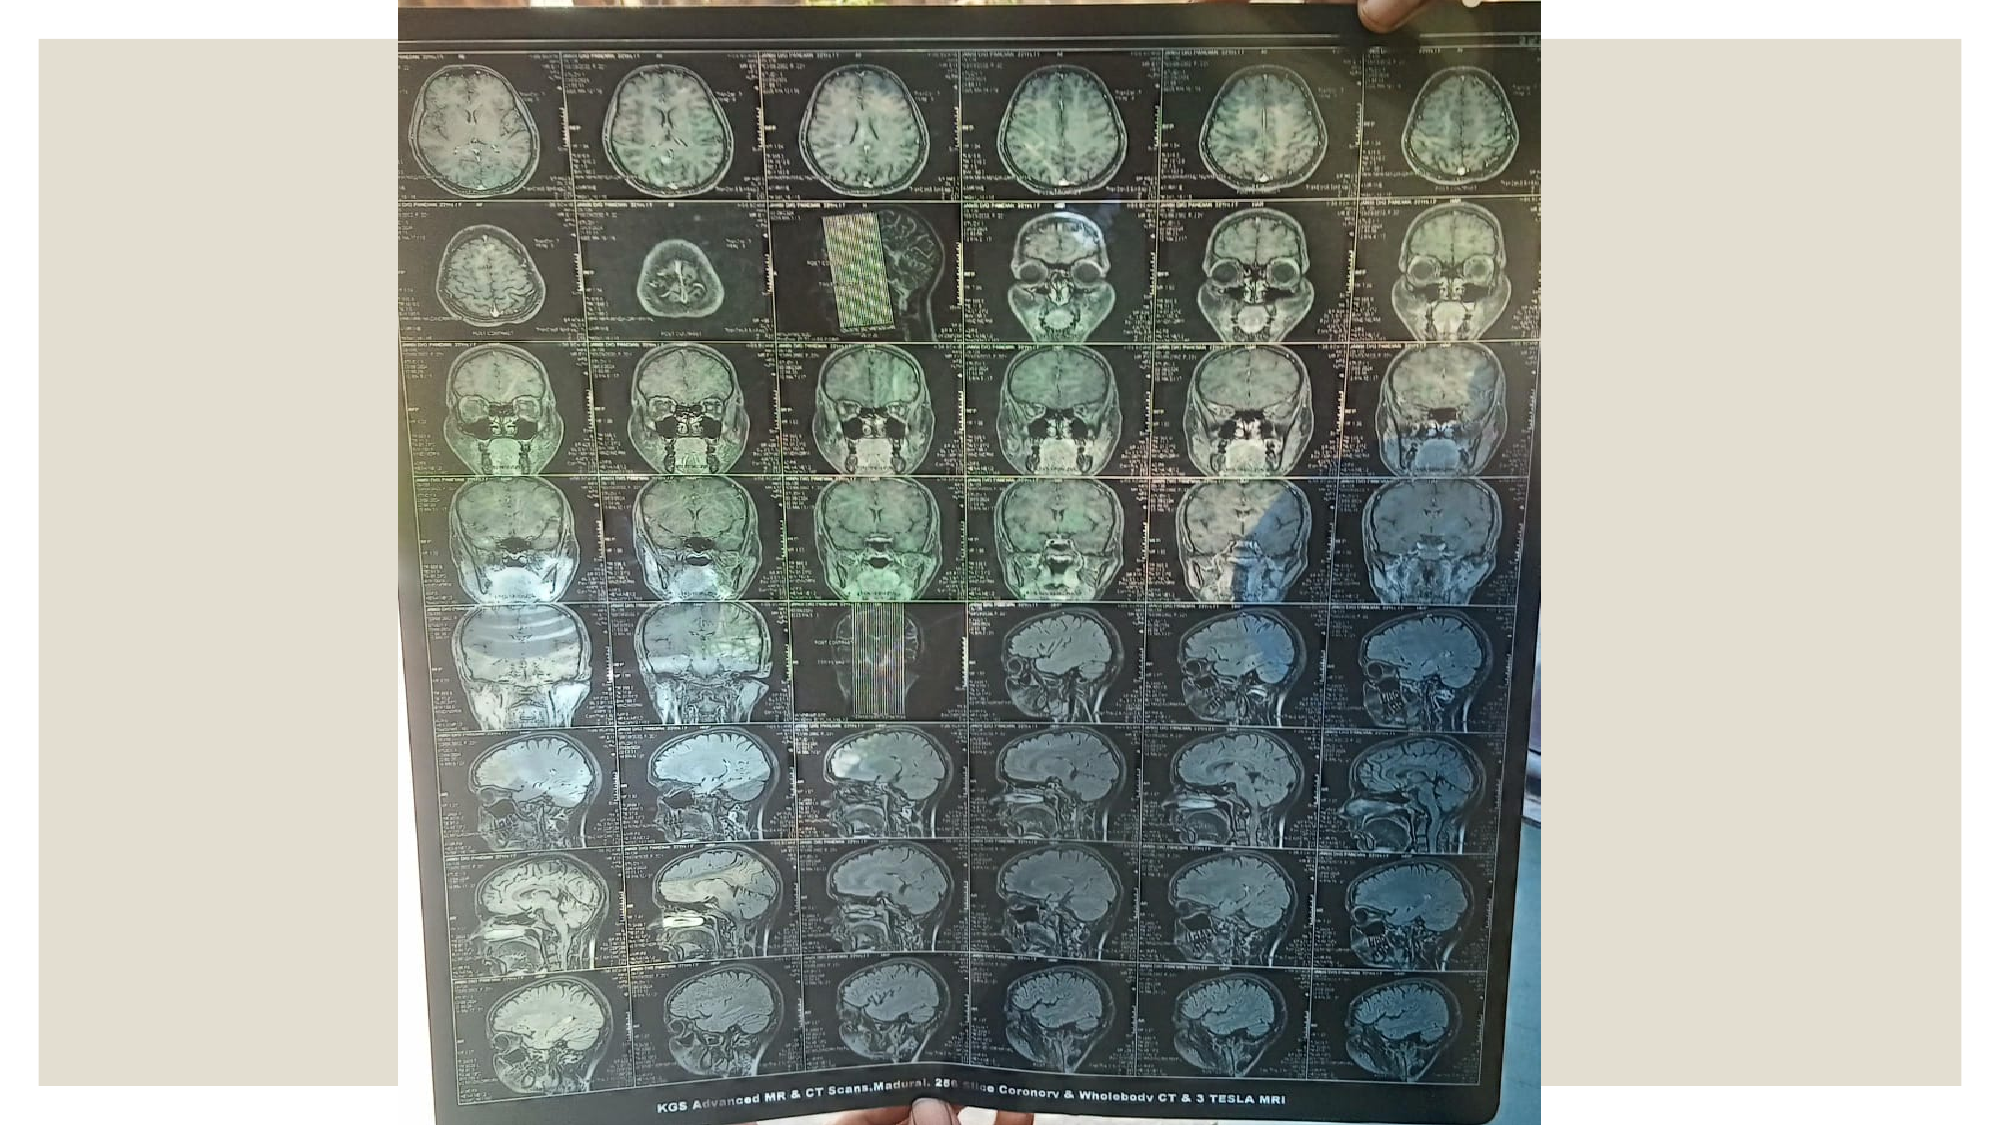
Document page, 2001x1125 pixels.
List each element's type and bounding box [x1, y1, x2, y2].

picture [398, 0, 1541, 1125]
